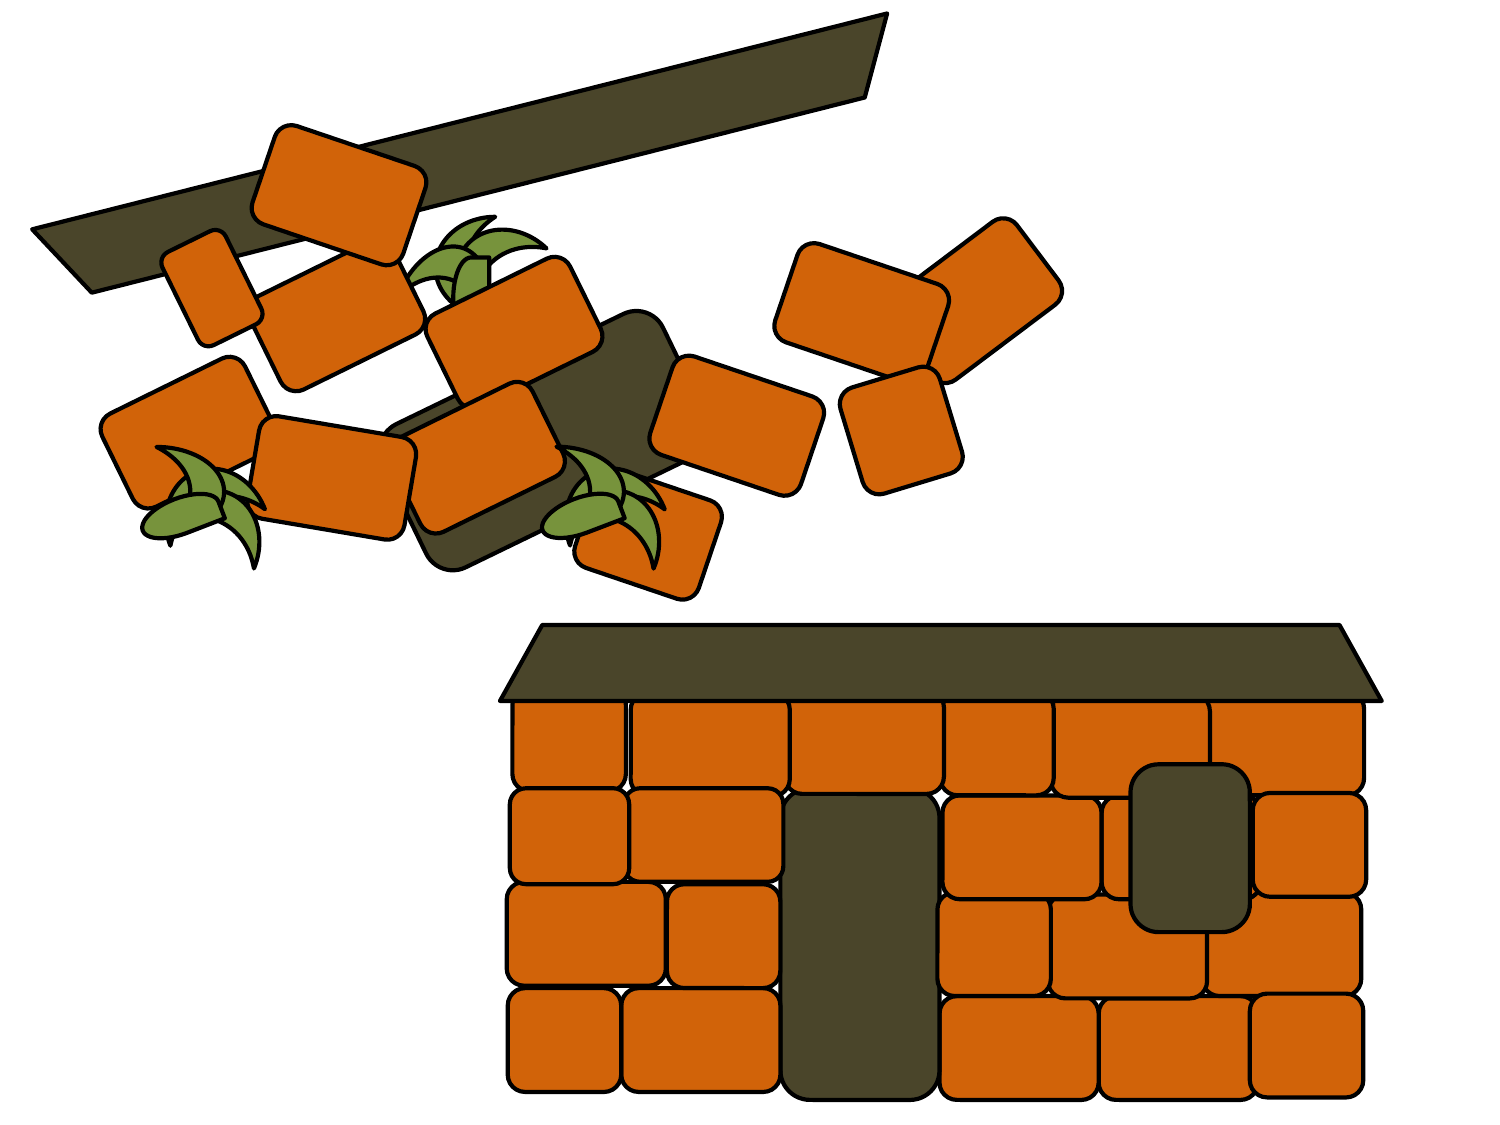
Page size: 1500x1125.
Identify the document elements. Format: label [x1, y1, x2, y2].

text_box [499, 624, 1382, 1101]
text_box [27, 119, 1055, 587]
